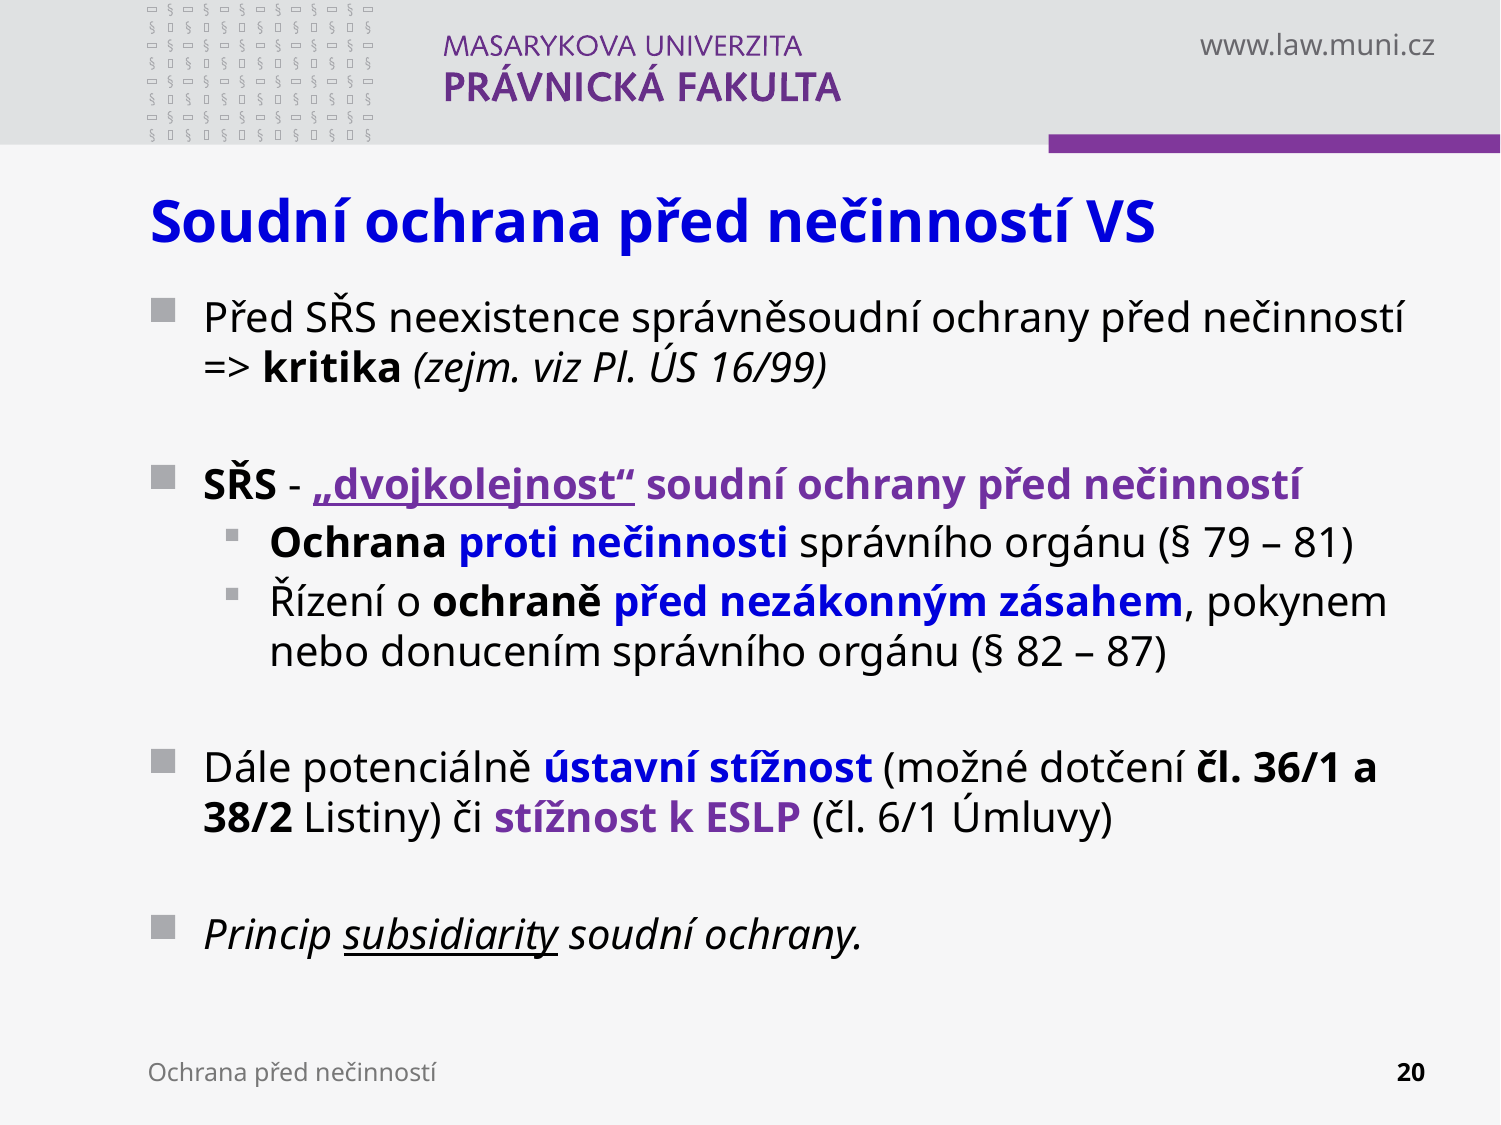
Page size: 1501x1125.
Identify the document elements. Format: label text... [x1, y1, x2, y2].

title Soudní ochrana před nečinností VS [150, 184, 1426, 268]
list Před SŘS neexistence správněsoudní ochrany před nečinností => kritika (zejm. viz Pl. ÚS 16/99) SŘS - „dvojkolejnost“ soudní ochrany před nečinností Ochrana proti nečinnosti správního orgánu (§ 79 – 81) Řízení o ochraně před nezákonným zásahem, pokynem nebo donucením správního orgánu (§ 82 – 87) Dále potenciálně ústavní stížnost (možné dotčení čl. 36/1 a 38/2 Listiny) či stížnost k ESLP (čl. 6/1 Úmluvy) Princip subsidiarity soudní ochrany. [147, 290, 1423, 1006]
footer Ochrana před nečinností [147, 1056, 1270, 1100]
slide_number 20 [1316, 1056, 1426, 1100]
